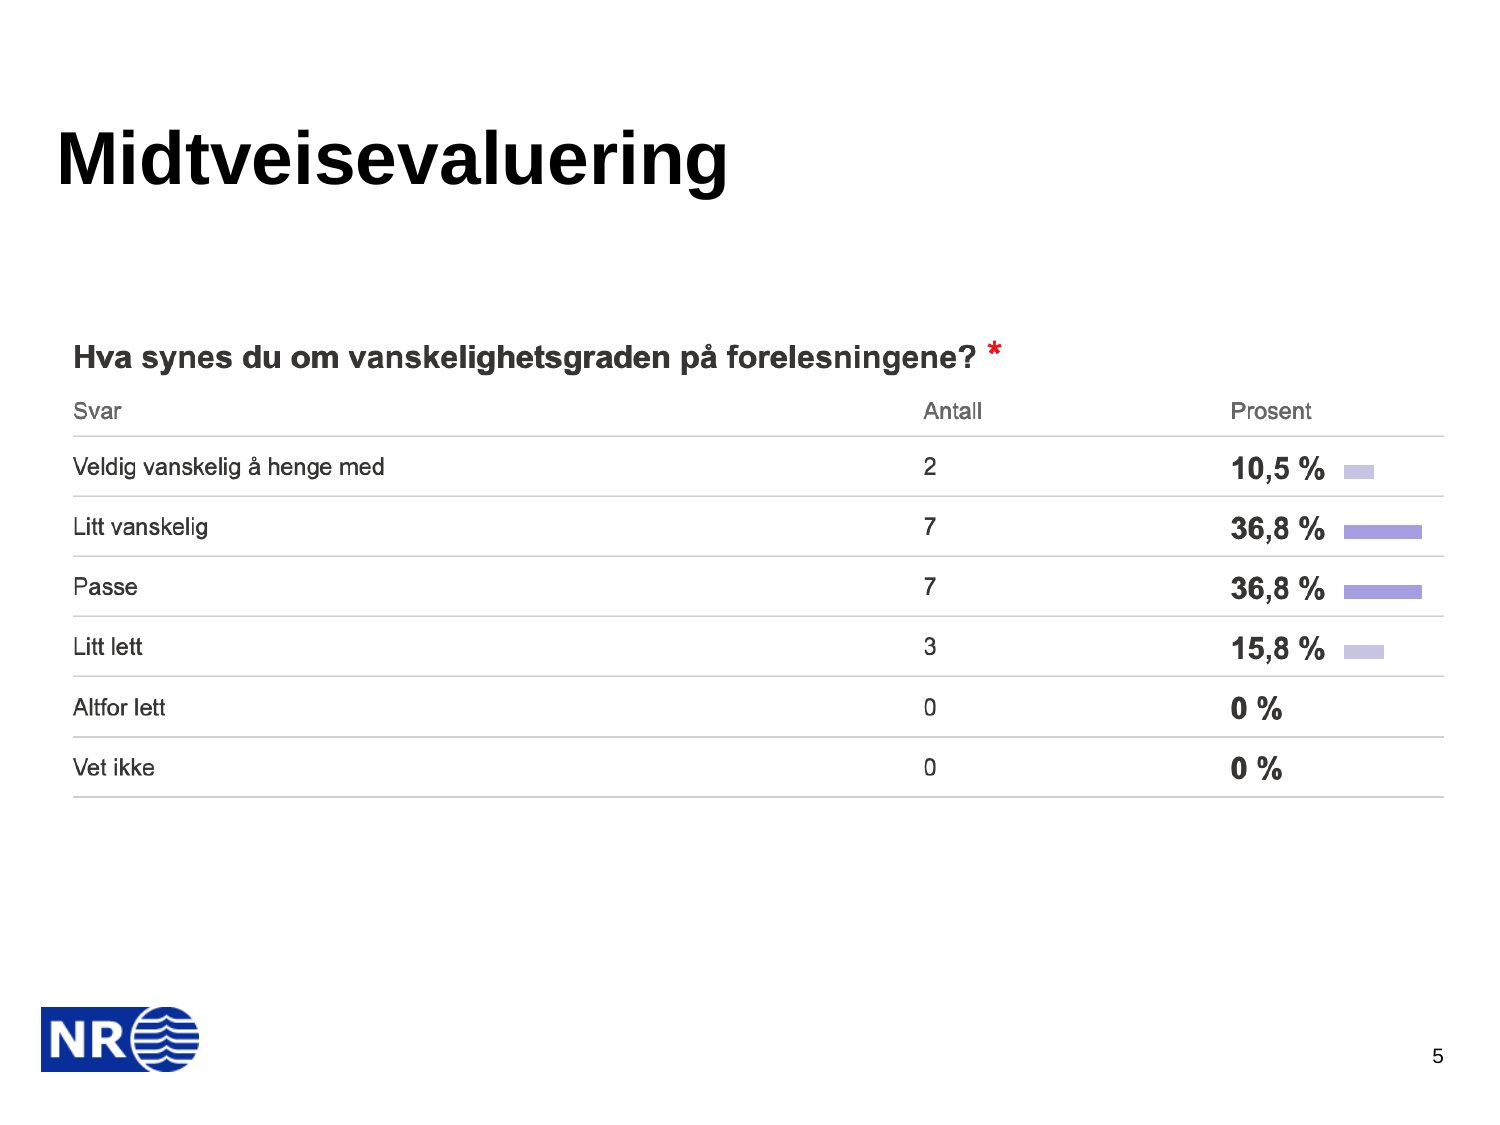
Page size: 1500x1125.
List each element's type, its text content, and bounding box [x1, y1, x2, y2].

picture [55, 325, 1445, 826]
slide_number 5 [1394, 1035, 1459, 1083]
title Midtveisevaluering [41, 42, 1459, 209]
picture [41, 1007, 199, 1072]
